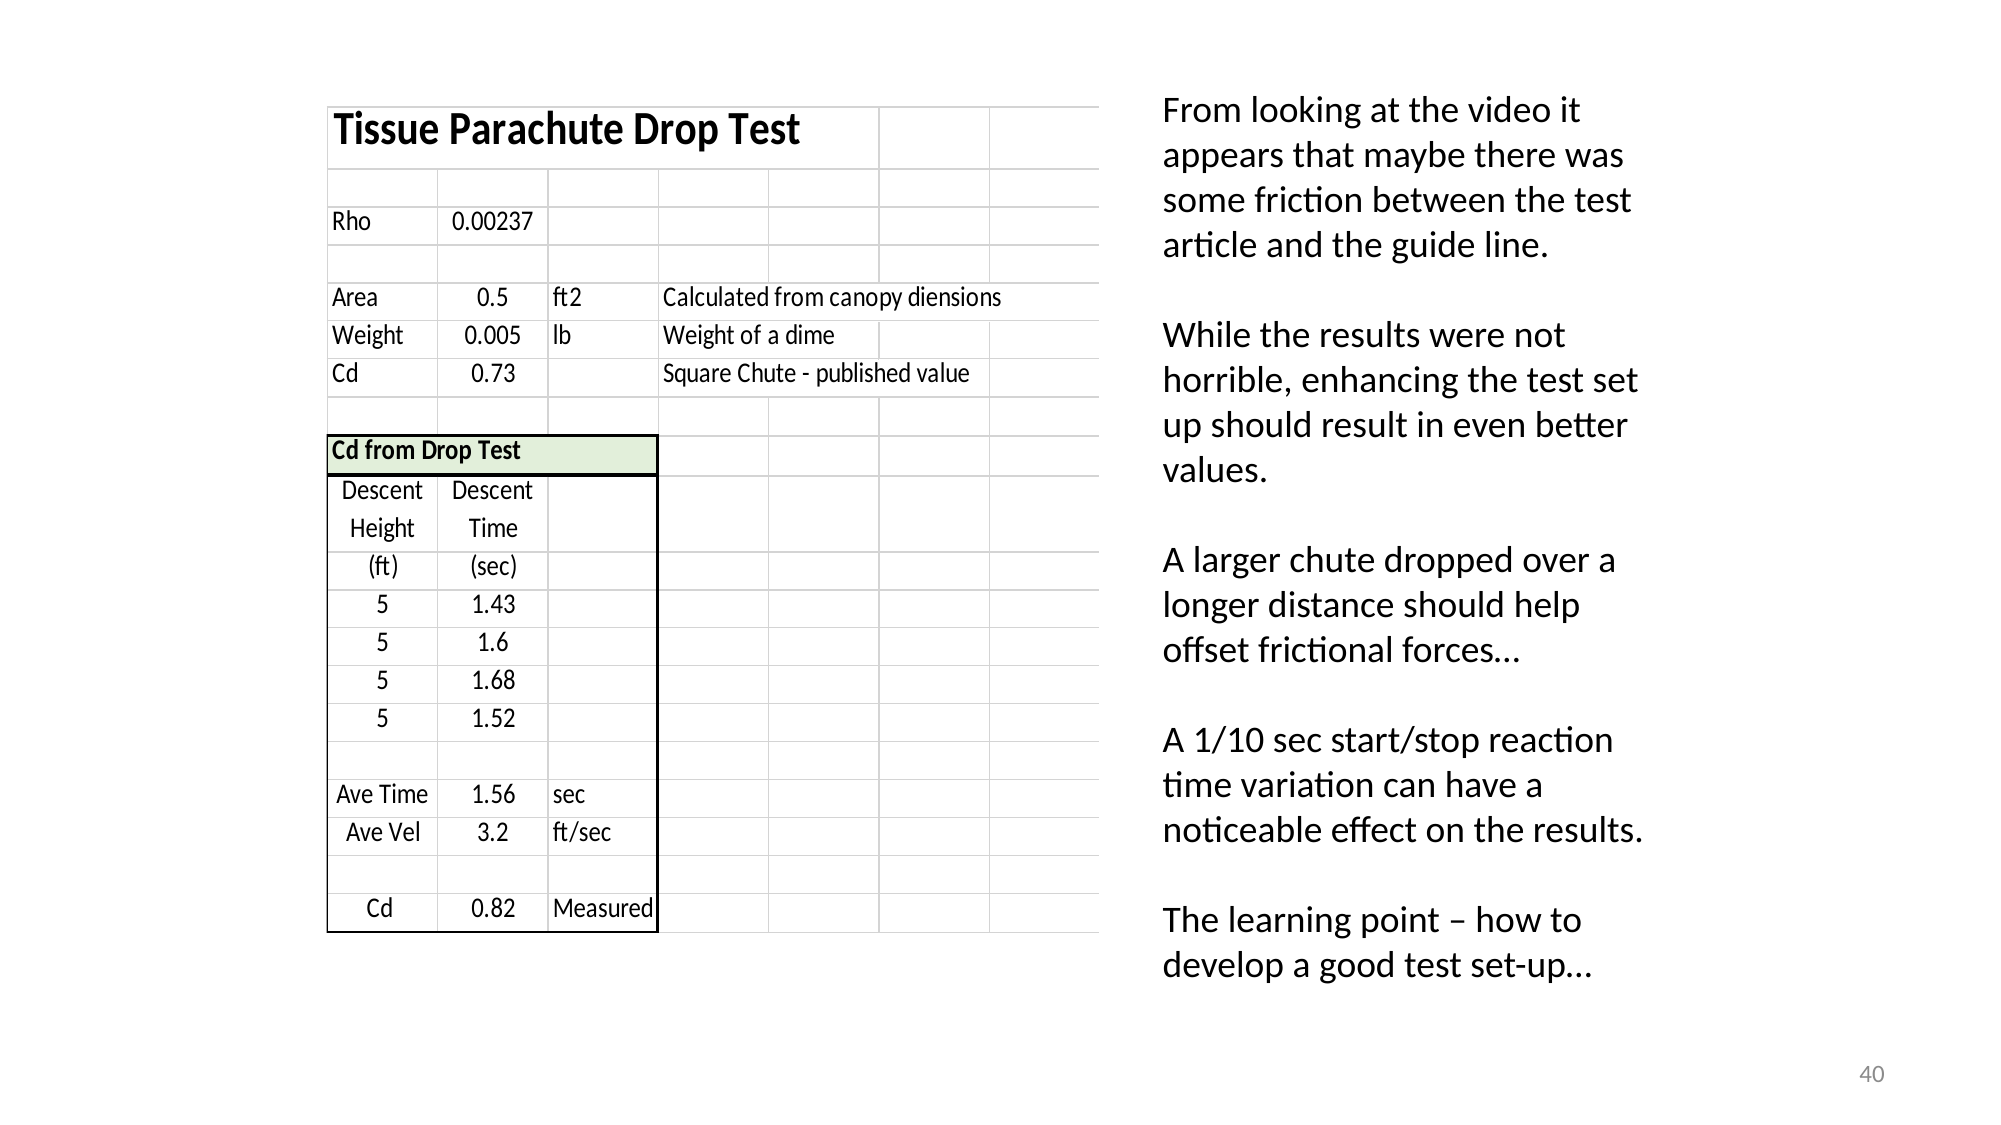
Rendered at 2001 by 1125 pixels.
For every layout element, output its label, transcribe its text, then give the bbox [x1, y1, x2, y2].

text_box From looking at the video it appears that maybe there was some friction between the test article and the guide line. While the results were not horrible, enhancing the test set up should result in even better values. A larger chute dropped over a longer distance should help offset frictional forces… A 1/10 sec start/stop reaction time variation can have a noticeable effect on the results. The learning point – how to develop a good test set-up… [1147, 78, 1674, 993]
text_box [326, 106, 1101, 935]
slide_number 40 [1433, 1042, 1900, 1103]
